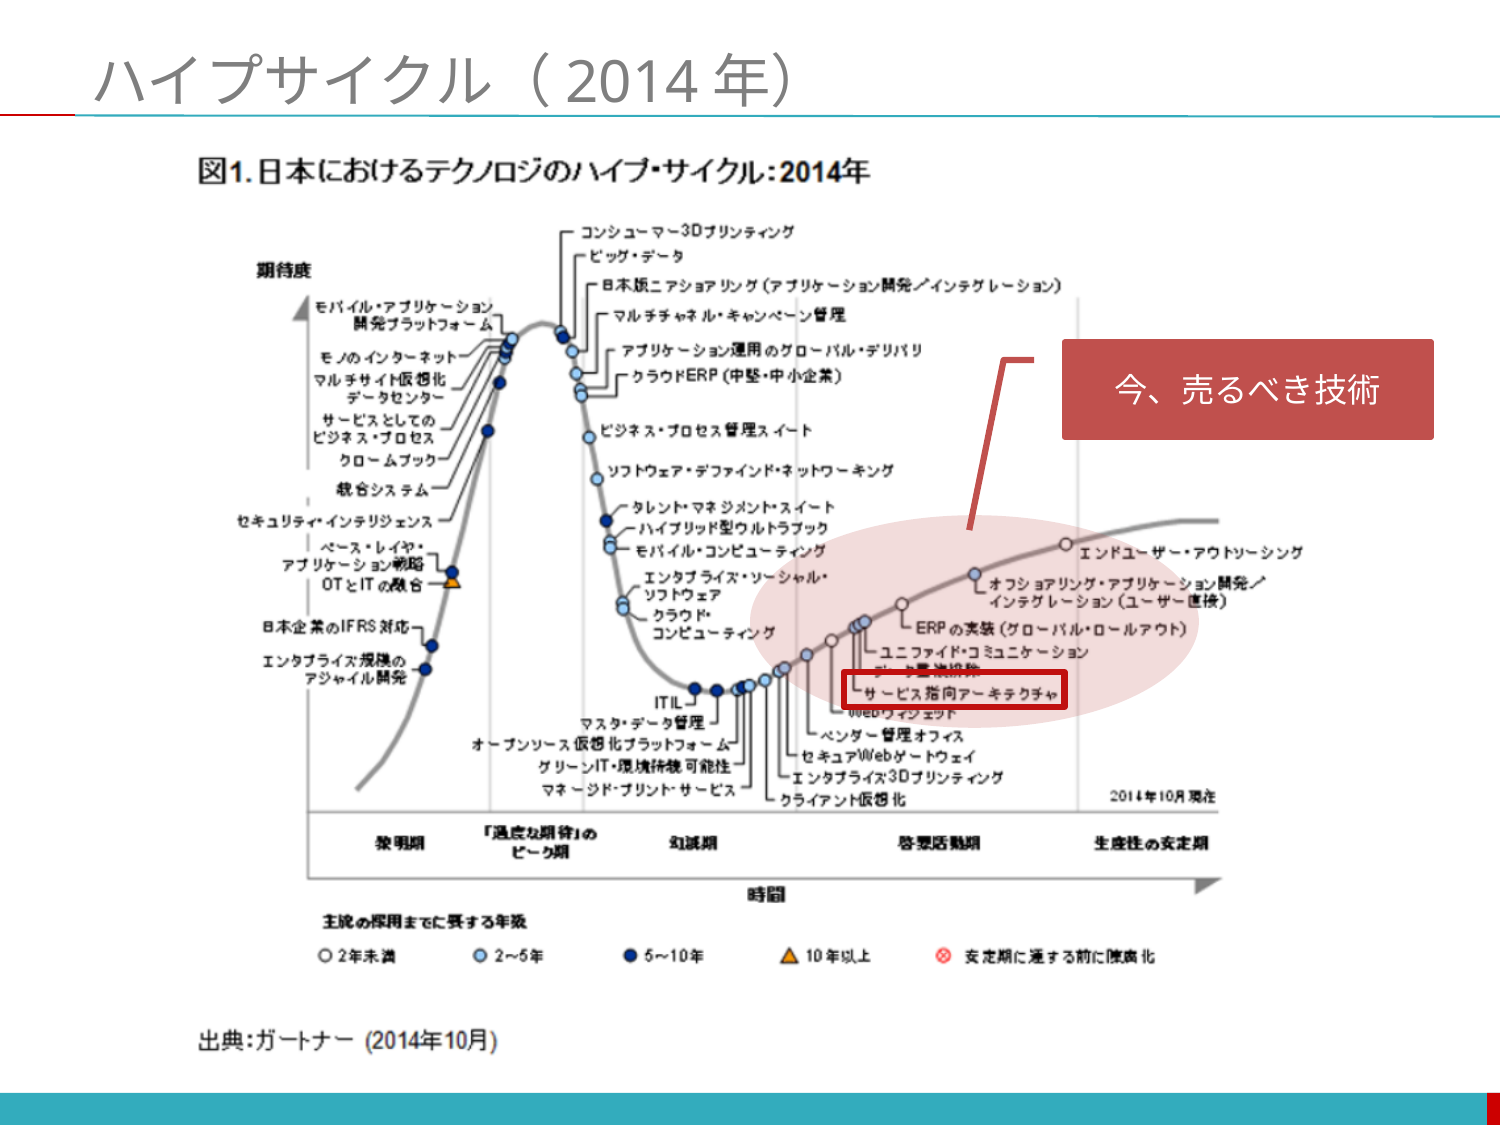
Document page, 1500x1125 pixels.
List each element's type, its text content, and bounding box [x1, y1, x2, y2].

text_box 今、売るべき技術 [1322, 342, 1431, 437]
title ハイプサイクル（2014年） [75, 45, 1500, 114]
picture [182, 146, 1318, 1061]
